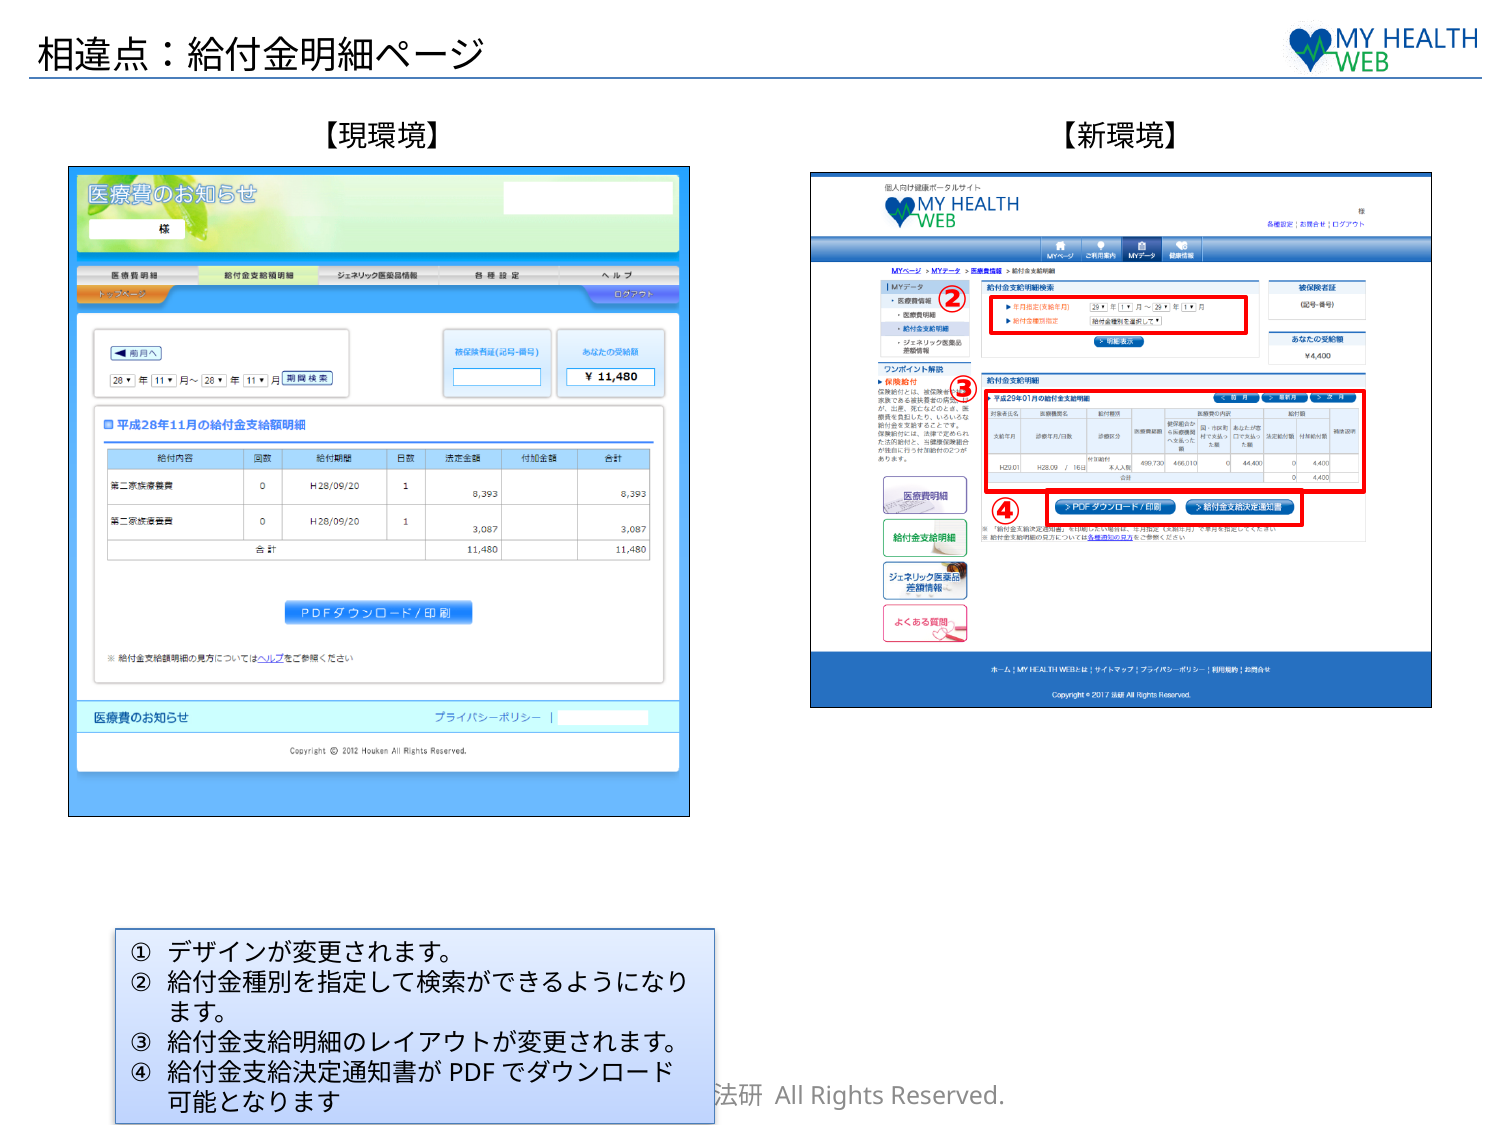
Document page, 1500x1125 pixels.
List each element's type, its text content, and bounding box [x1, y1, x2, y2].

picture [810, 172, 1432, 708]
text_box 【新環境】 [1033, 110, 1209, 160]
text_box 相違点：給付金明細ページ [22, 23, 502, 84]
text_box 【現環境】 [294, 110, 471, 161]
text_box デザインが変更されます。 給付金種別を指定して検索ができるようになります。 給付金支給明細のレイアウトが変更されます。 給付金支給決定通知書がPDFでダウンロード可能となります [115, 928, 715, 1124]
footer Copyright © 2017 法研 All Rights Reserved. [719, 1065, 1076, 1125]
picture [1281, 19, 1477, 76]
picture [68, 166, 691, 817]
